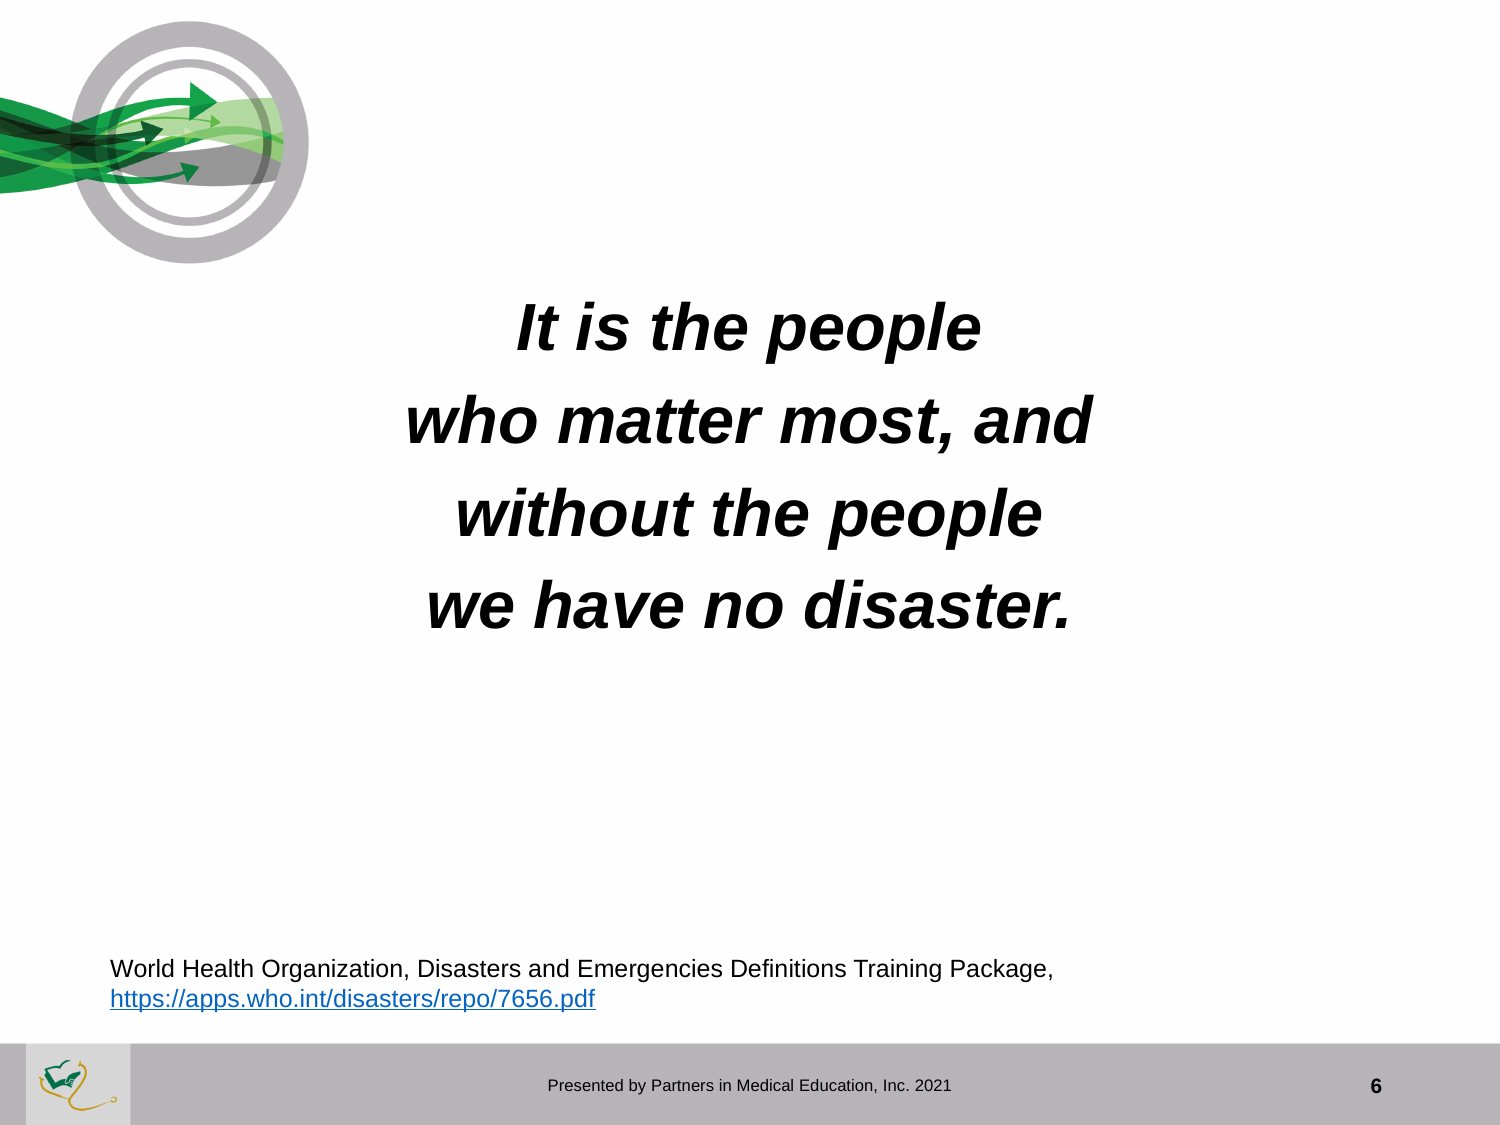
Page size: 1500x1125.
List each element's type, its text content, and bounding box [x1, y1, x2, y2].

picture [0, 0, 1500, 1125]
footer Presented by Partners in Medical Education, Inc. 2021 [496, 1055, 1004, 1116]
text_box World Health Organization, Disasters and Emergencies Definitions Training Package, https://apps.who.int/disasters/repo/7656.pdf [95, 945, 1079, 1050]
list It is the people who matter most, and without the people we have no disaster. [103, 285, 1397, 1014]
slide_number 6 [1059, 1055, 1397, 1116]
